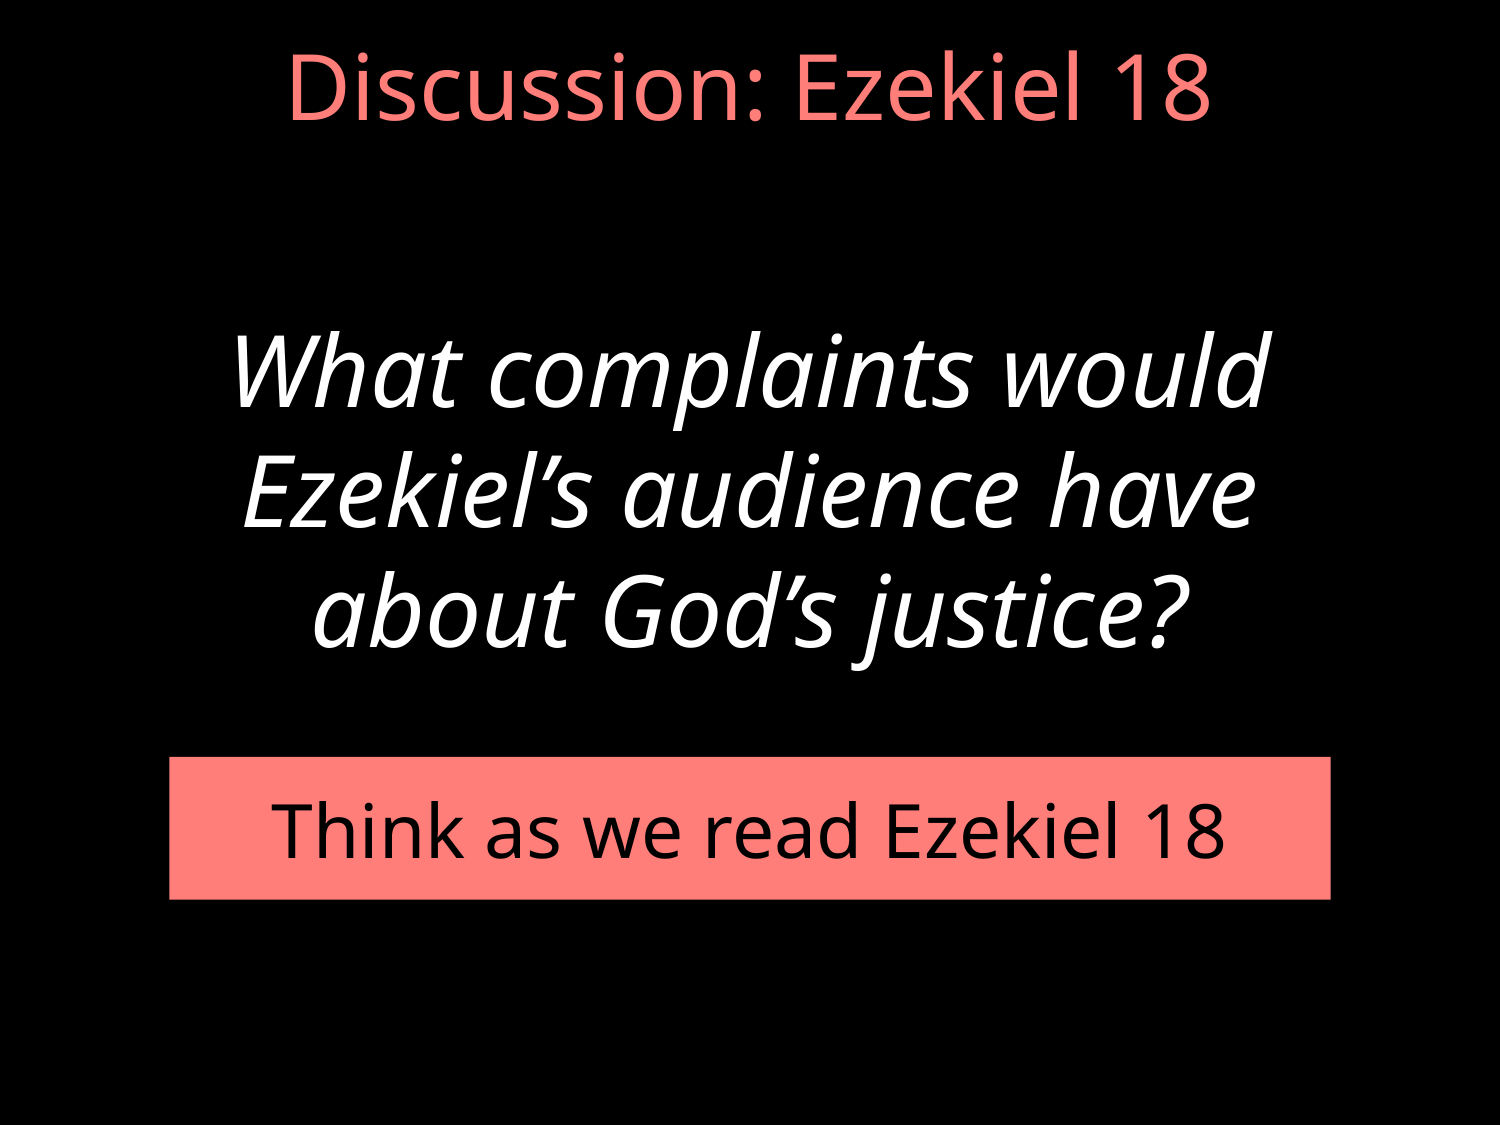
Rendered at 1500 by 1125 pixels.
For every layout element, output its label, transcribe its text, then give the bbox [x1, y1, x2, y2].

text_box Think as we read Ezekiel 18 [169, 756, 1331, 900]
title Discussion: Ezekiel 18 [103, 23, 1397, 158]
list What complaints would Ezekiel’s audience have about God’s justice? [103, 299, 1397, 1014]
